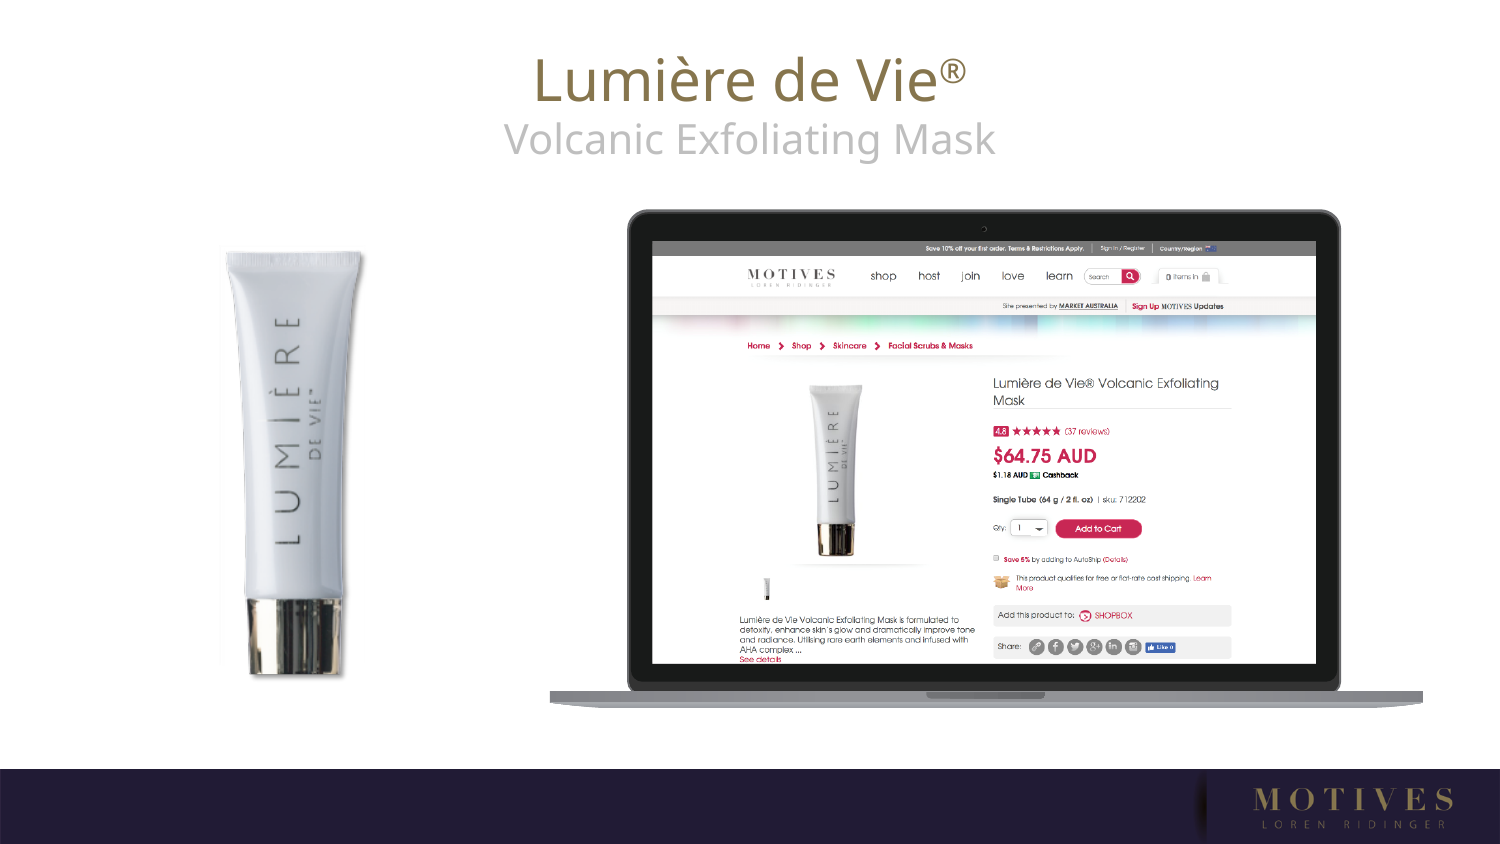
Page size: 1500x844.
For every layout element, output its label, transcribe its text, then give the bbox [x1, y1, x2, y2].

text_box Lumière de Vie® Volcanic Exfoliating Mask [0, 84, 1500, 171]
picture [212, 225, 378, 687]
picture [0, 769, 1500, 844]
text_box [549, 209, 1424, 709]
picture [651, 241, 1317, 665]
